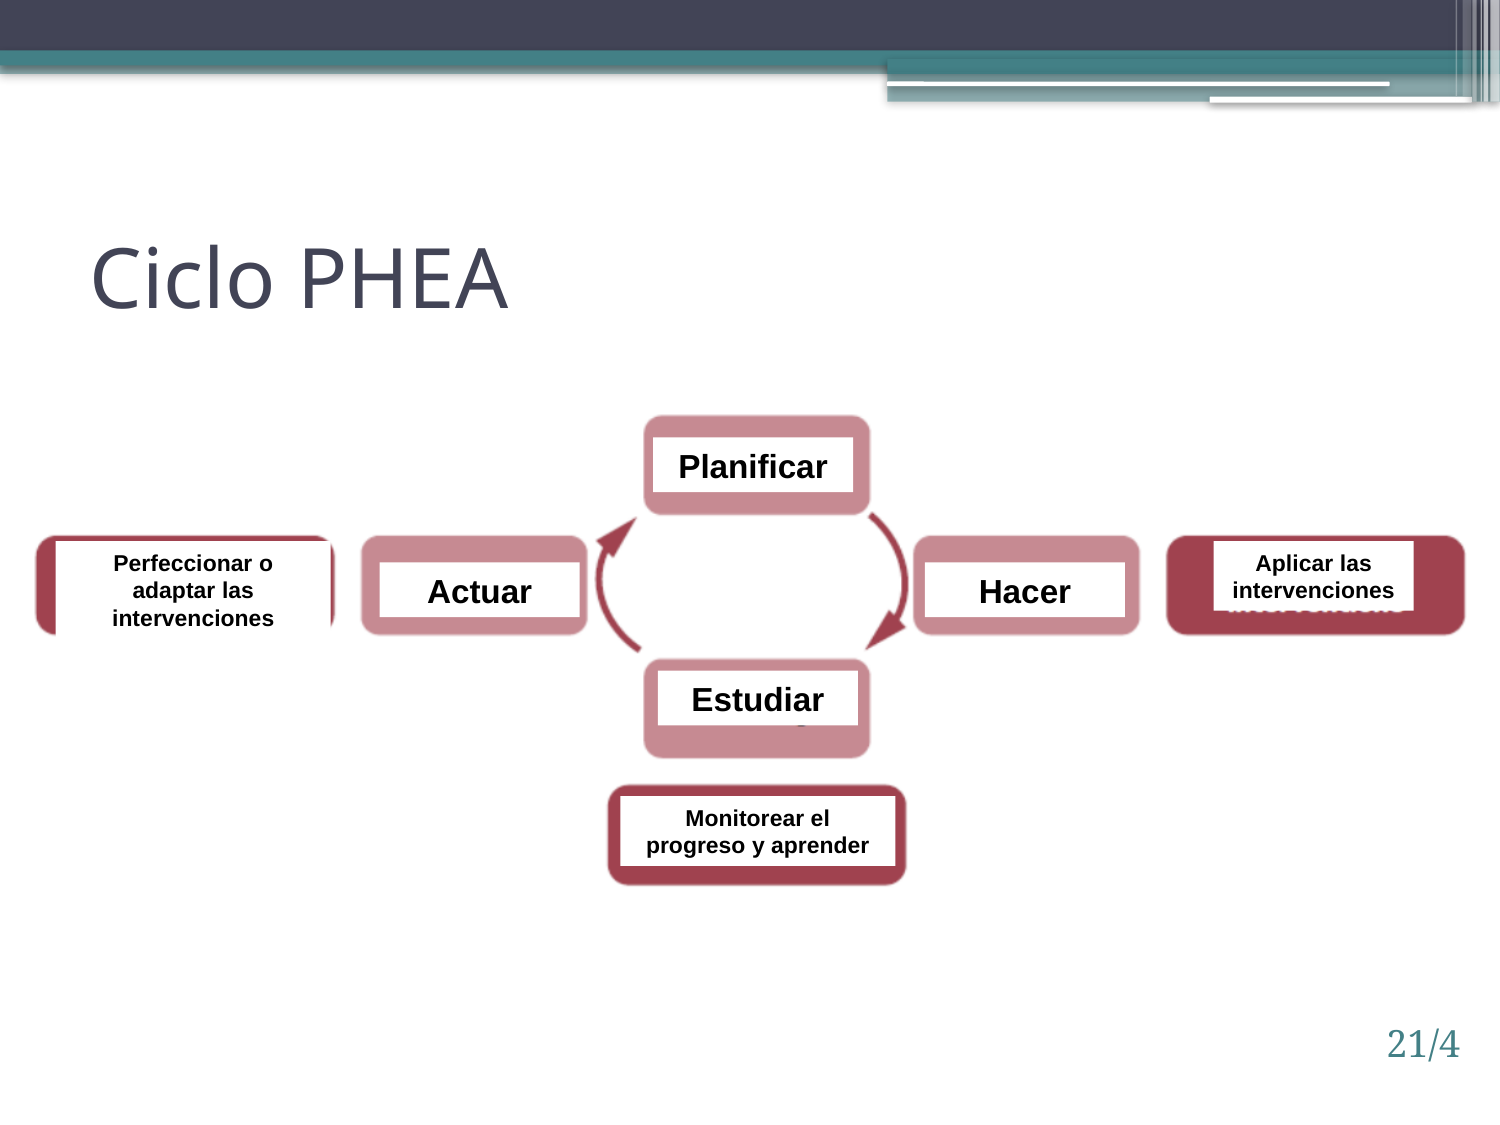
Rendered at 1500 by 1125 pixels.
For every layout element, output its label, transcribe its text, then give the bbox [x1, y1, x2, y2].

picture [24, 399, 1482, 901]
title Ciclo PHEA [75, 187, 1425, 363]
footer 21/4 [1262, 1012, 1475, 1088]
